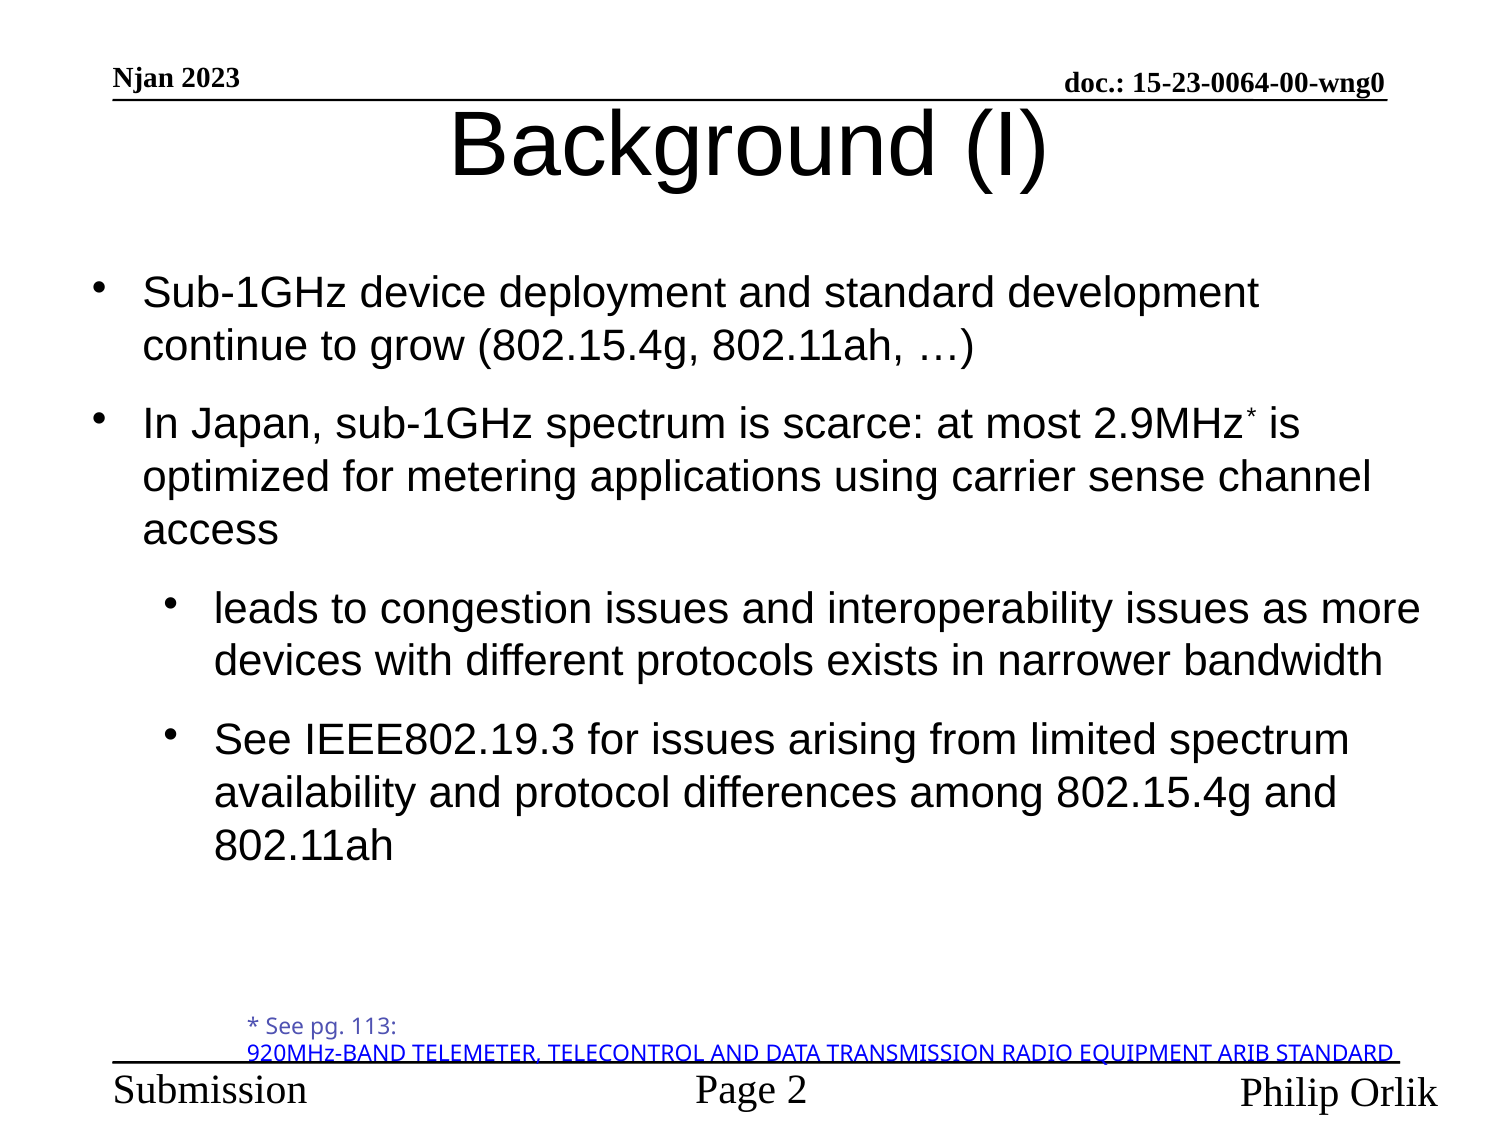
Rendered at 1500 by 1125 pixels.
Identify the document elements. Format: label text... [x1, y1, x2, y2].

text_box Background (I) [74, 44, 1425, 233]
text_box * See pg. 113: 920MHz-BAND TELEMETER, TELECONTROL AND DATA TRANSMISSION RADIO EQUIPMENT ARIB STANDARD [232, 1003, 1460, 1078]
text_box Sub-1GHz device deployment and standard development continue to grow (802.15.4g, 802.11ah, …) In Japan, sub-1GHz spectrum is scarce: at most 2.9MHz* is optimized for metering applications using carrier sense channel access leads to congestion issues and interoperability issues as more devices with different protocols exists in narrower bandwidth See IEEE802.19.3 for issues arising from limited spectrum availability and protocol differences among 802.15.4g and 802.11ah [75, 263, 1425, 916]
